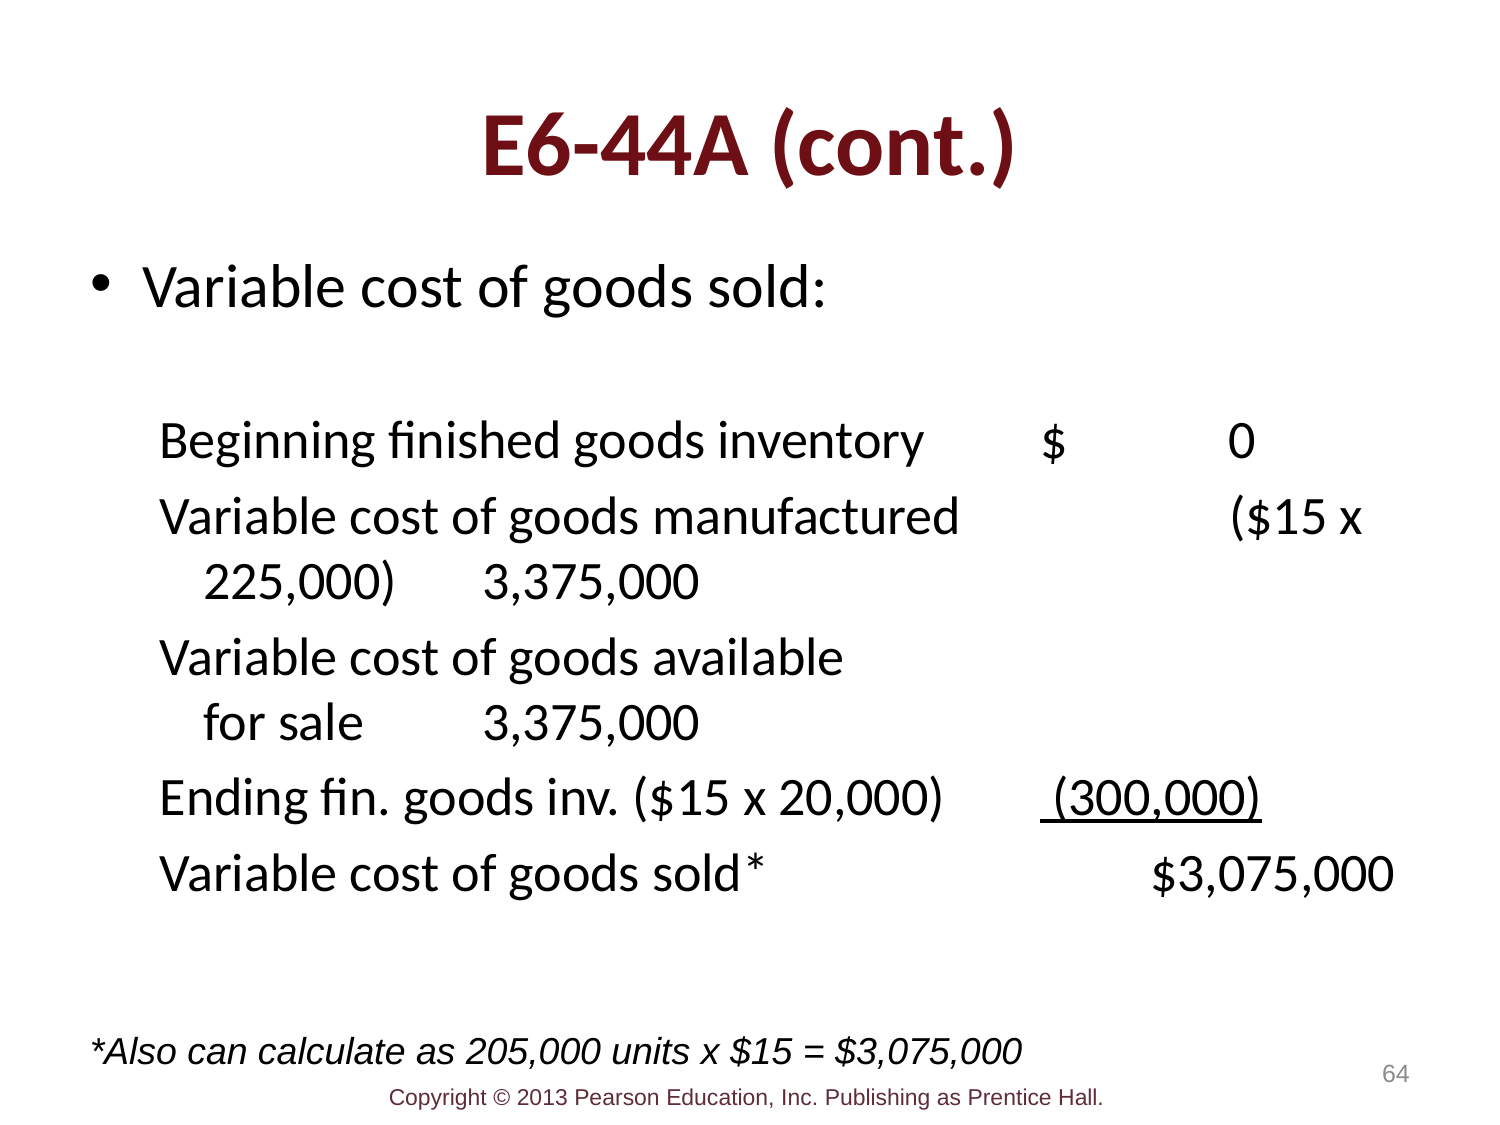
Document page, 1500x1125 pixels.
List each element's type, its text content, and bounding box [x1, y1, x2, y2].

list Variable cost of goods sold: Beginning finished goods inventory $ 0 Variable cost of goods manufactured ($15 x 225,000) 3,375,000 Variable cost of goods available for sale 3,375,000 Ending fin. goods inv. ($15 x 20,000) (300,000) Variable cost of goods sold* $3,075,000 [75, 237, 1425, 980]
slide_number 64 [1074, 1042, 1425, 1103]
title E6-44A (cont.) [75, 45, 1425, 233]
text_box *Also can calculate as 205,000 units x $15 = $3,075,000 [75, 1019, 1400, 1080]
